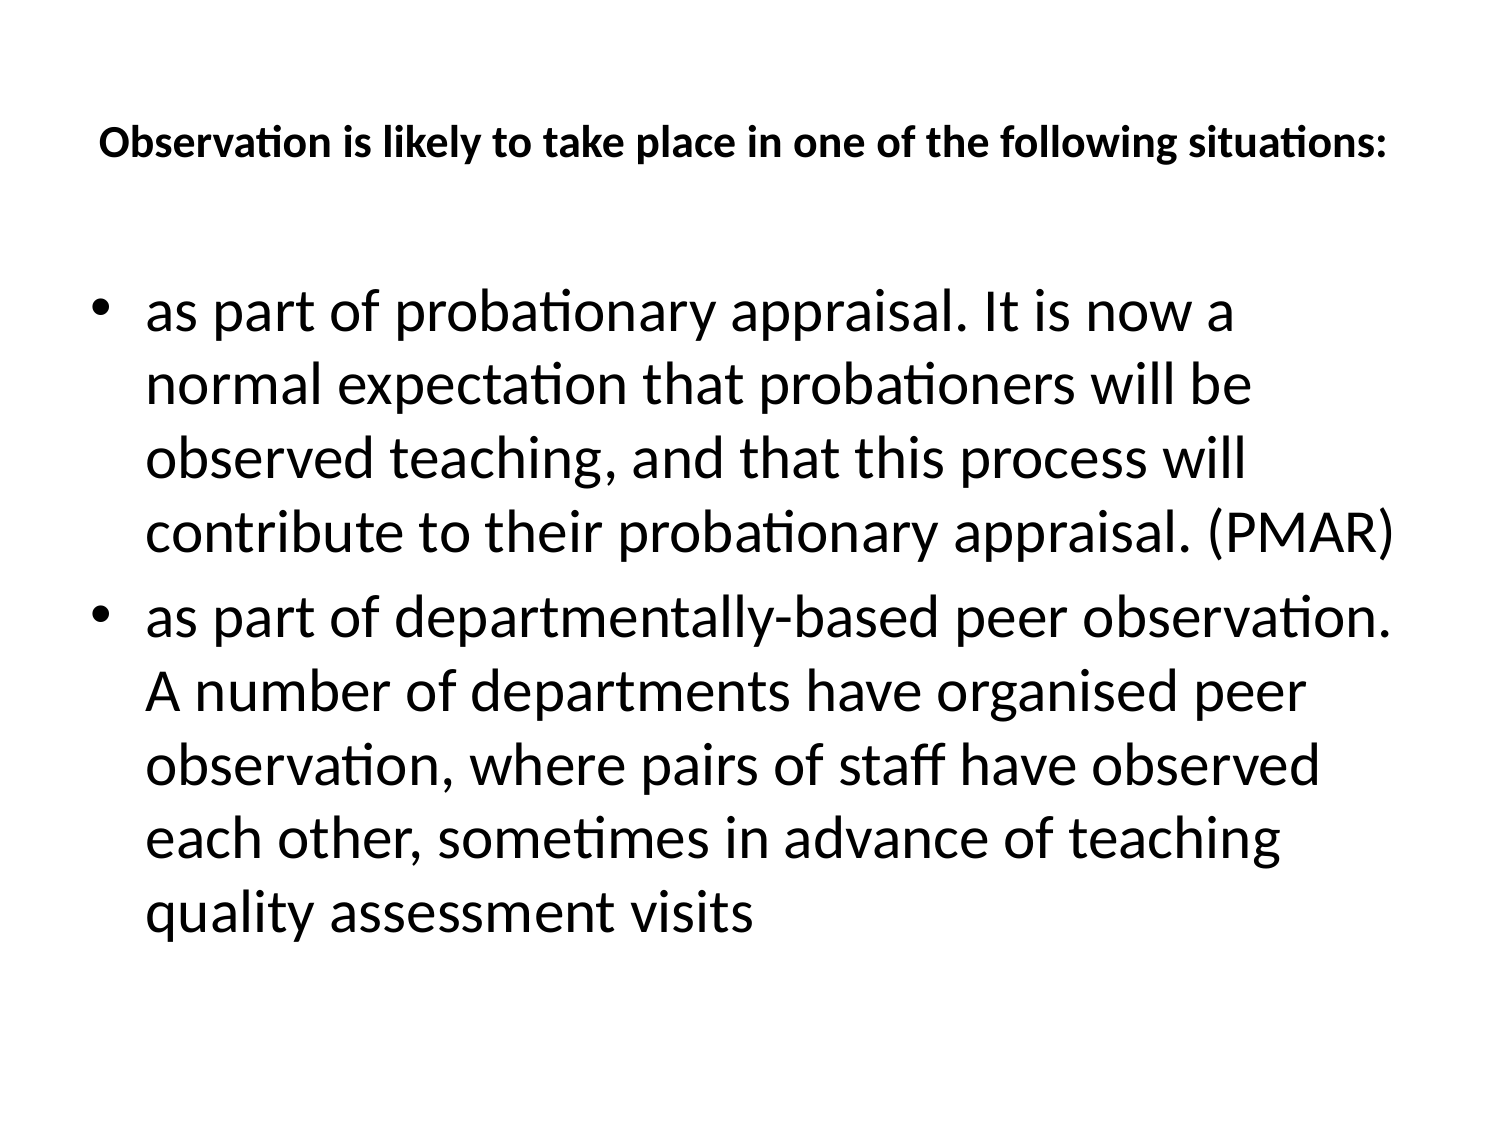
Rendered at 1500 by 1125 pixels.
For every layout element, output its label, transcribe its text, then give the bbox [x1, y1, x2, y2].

title Observation is likely to take place in one of the following situations: [75, 45, 1425, 233]
list as part of probationary appraisal. It is now a normal expectation that probationers will be observed teaching, and that this process will contribute to their probationary appraisal. (PMAR) as part of departmentally-based peer observation. A number of departments have organised peer observation, where pairs of staff have observed each other, sometimes in advance of teaching quality assessment visits [75, 262, 1425, 1005]
